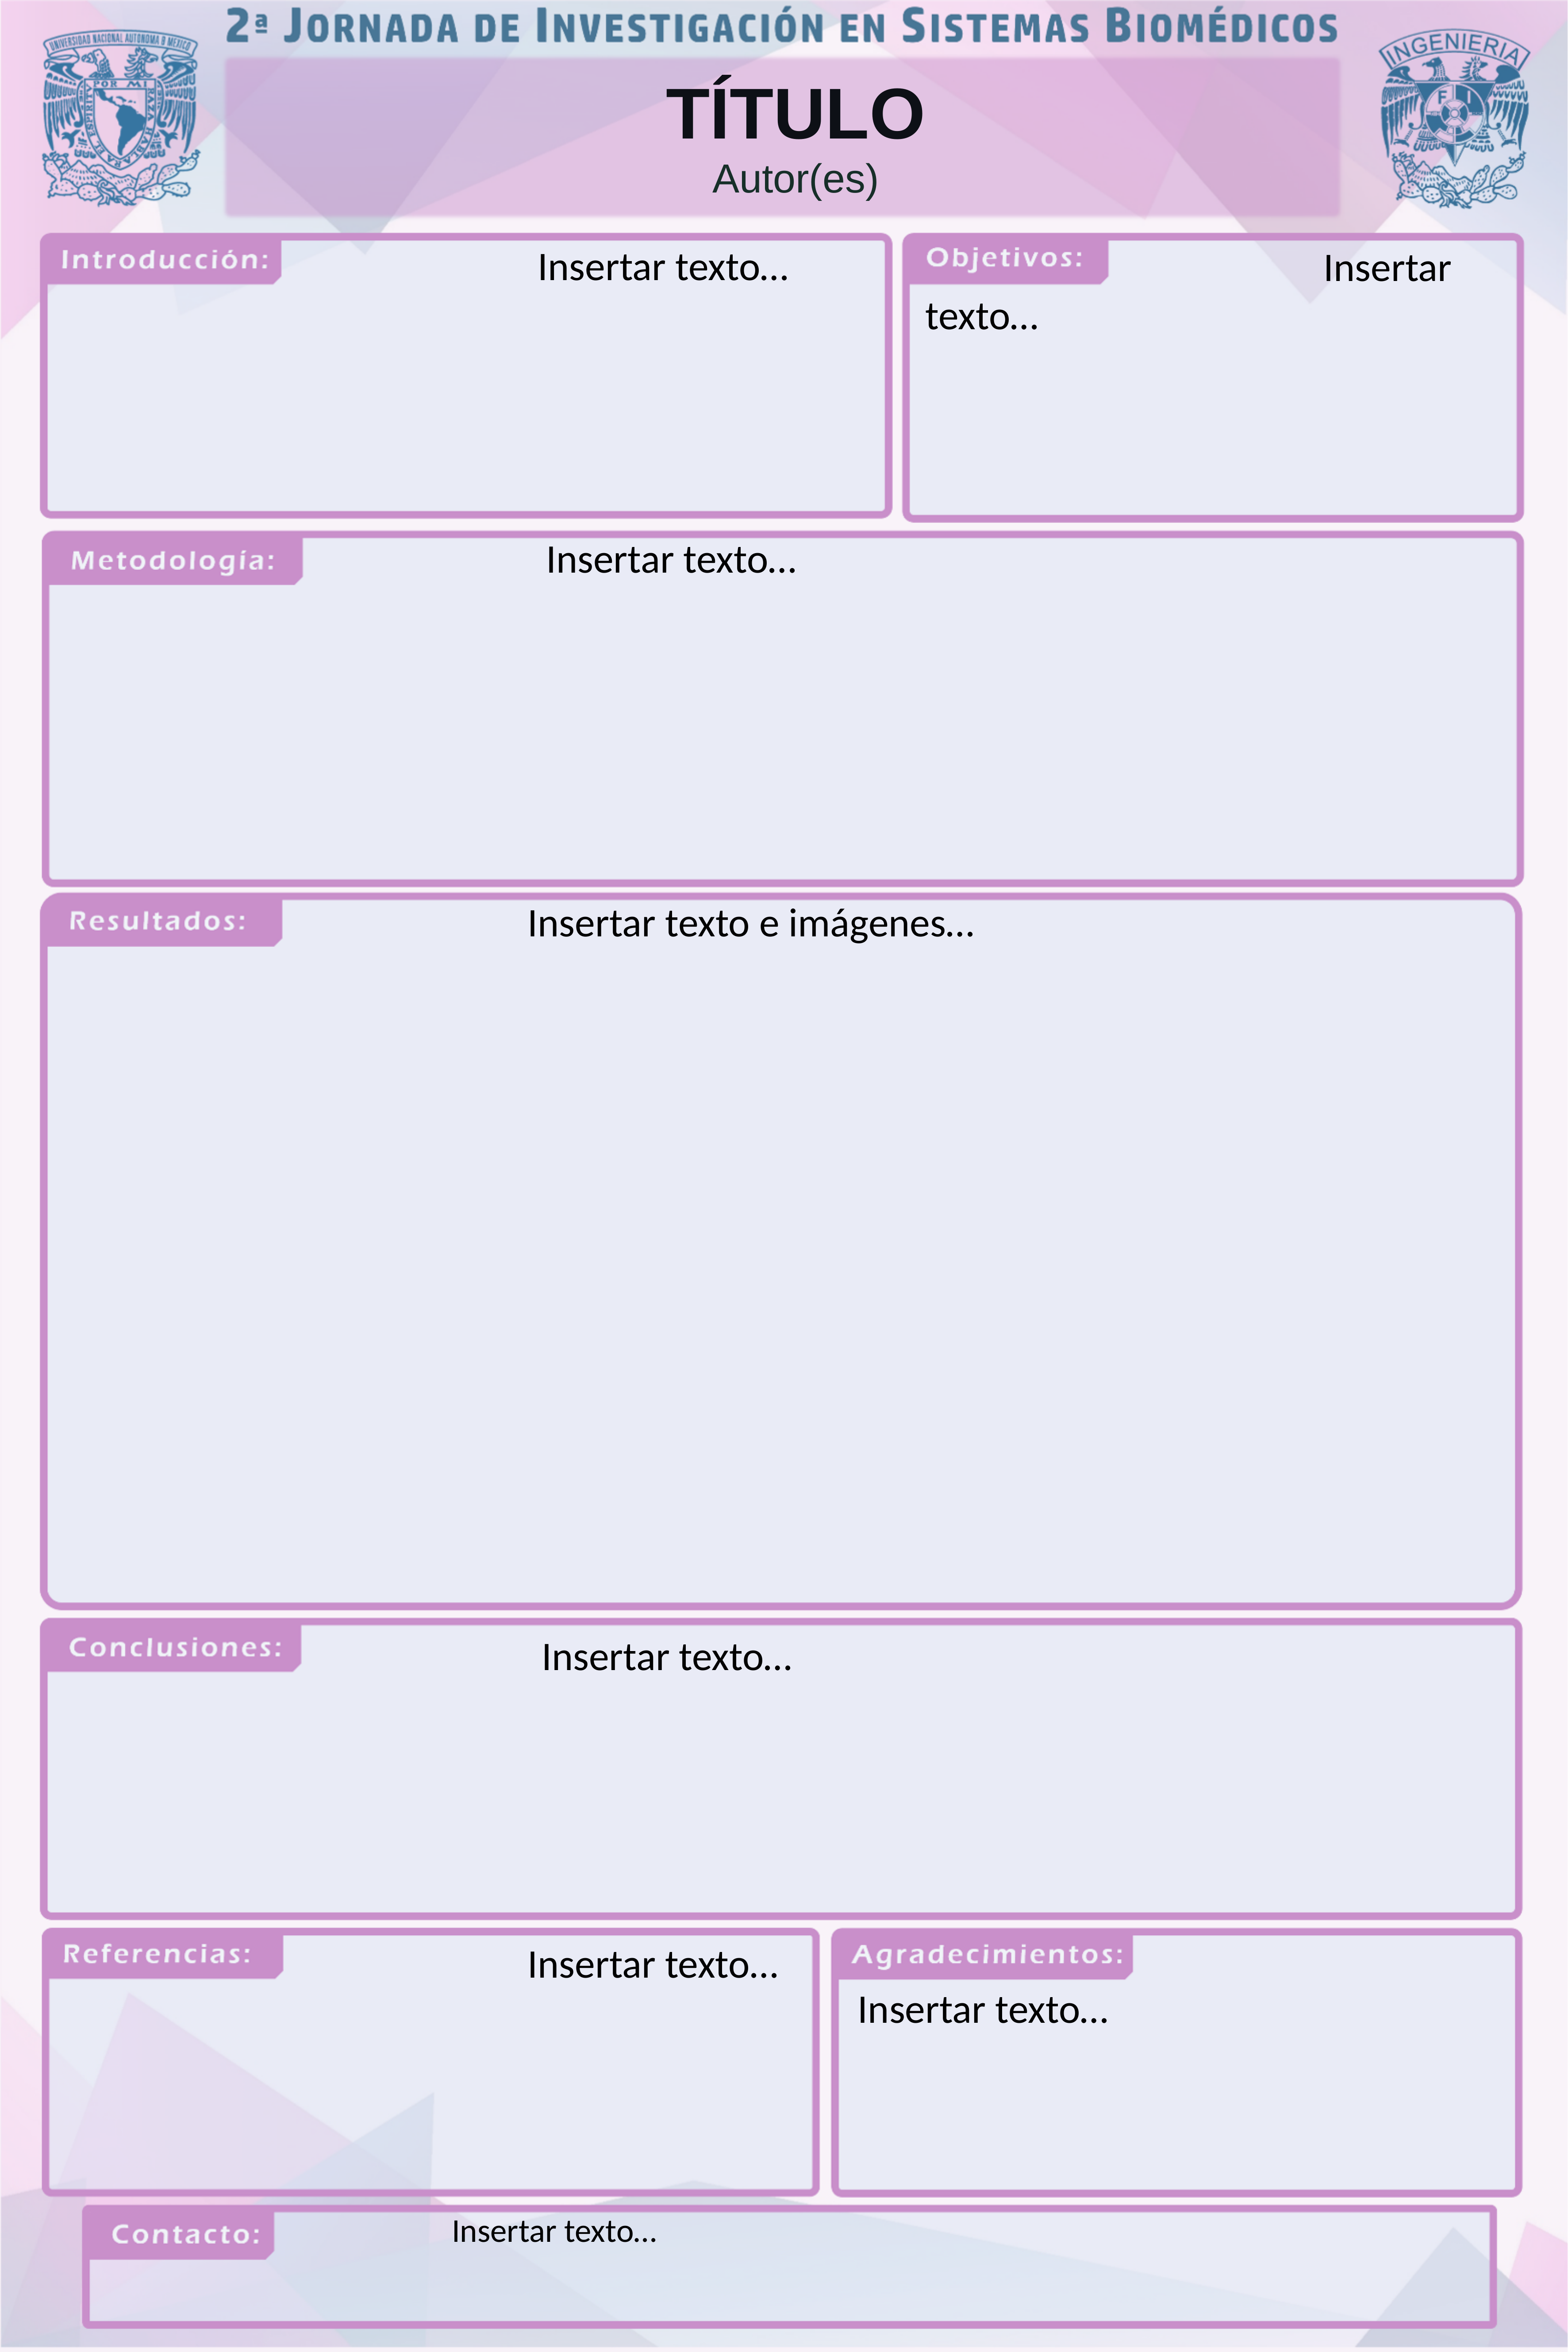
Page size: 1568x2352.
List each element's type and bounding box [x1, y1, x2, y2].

text_box [47, 64, 1533, 2253]
